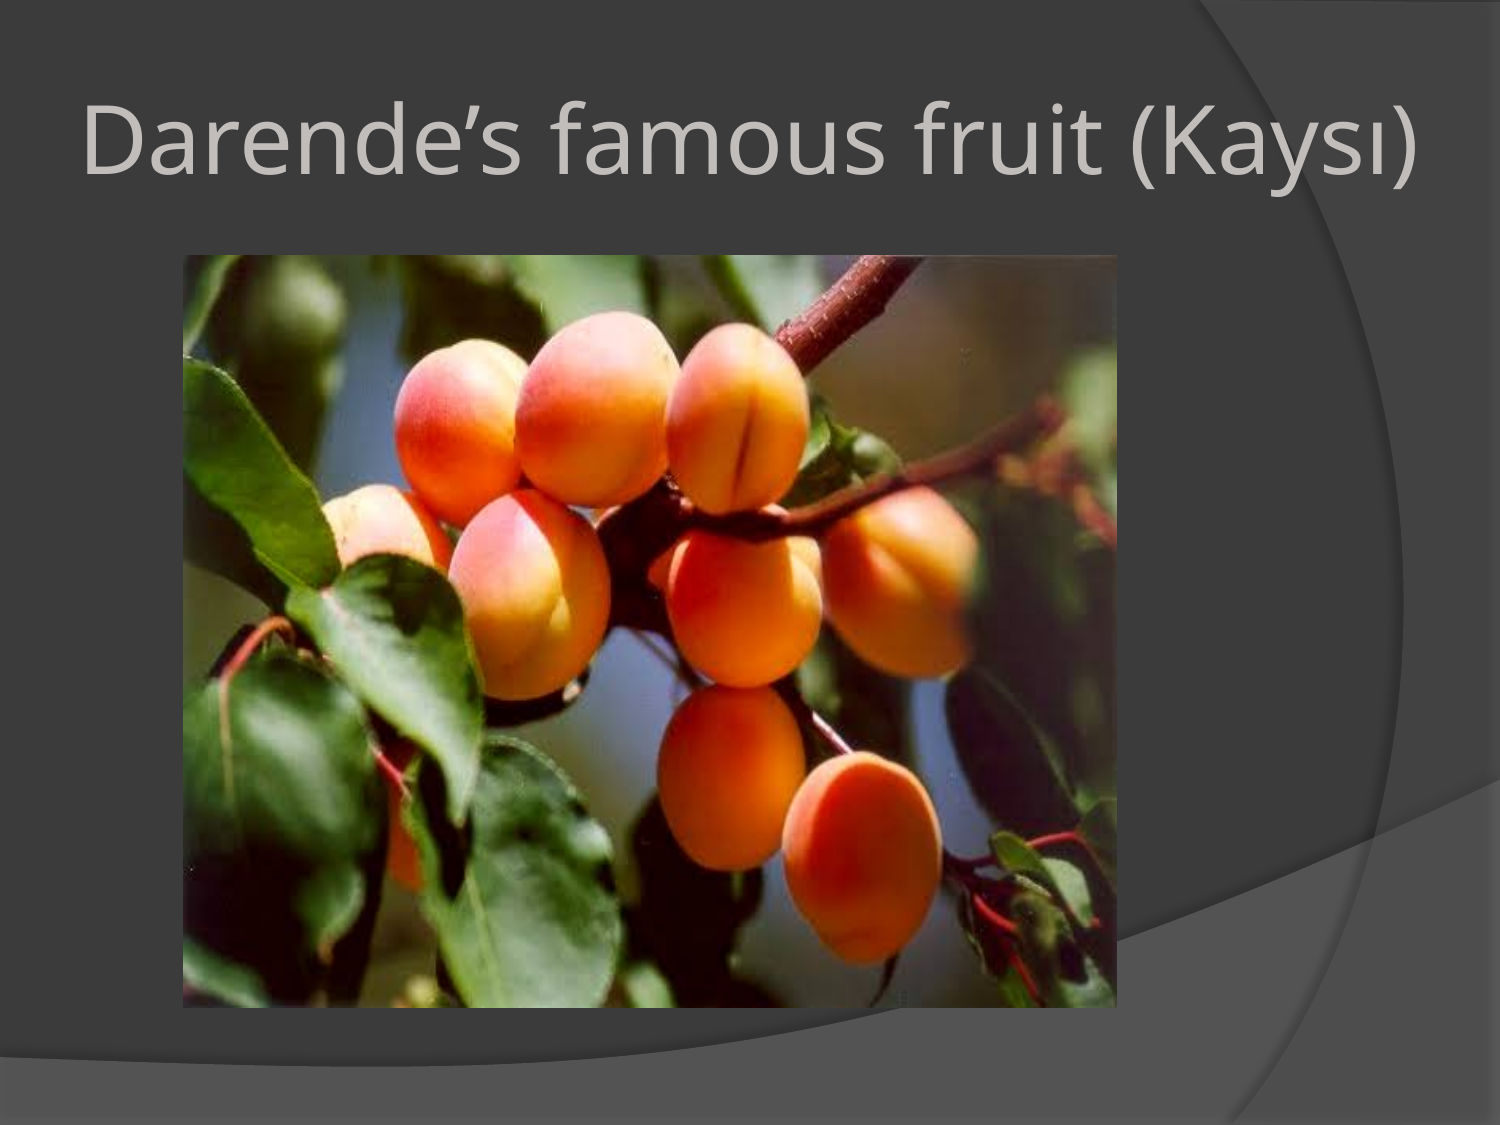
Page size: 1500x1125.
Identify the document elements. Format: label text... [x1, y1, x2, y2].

title Darende’s famous fruit (Kaysı) [70, 42, 1500, 231]
picture [182, 255, 1117, 1008]
